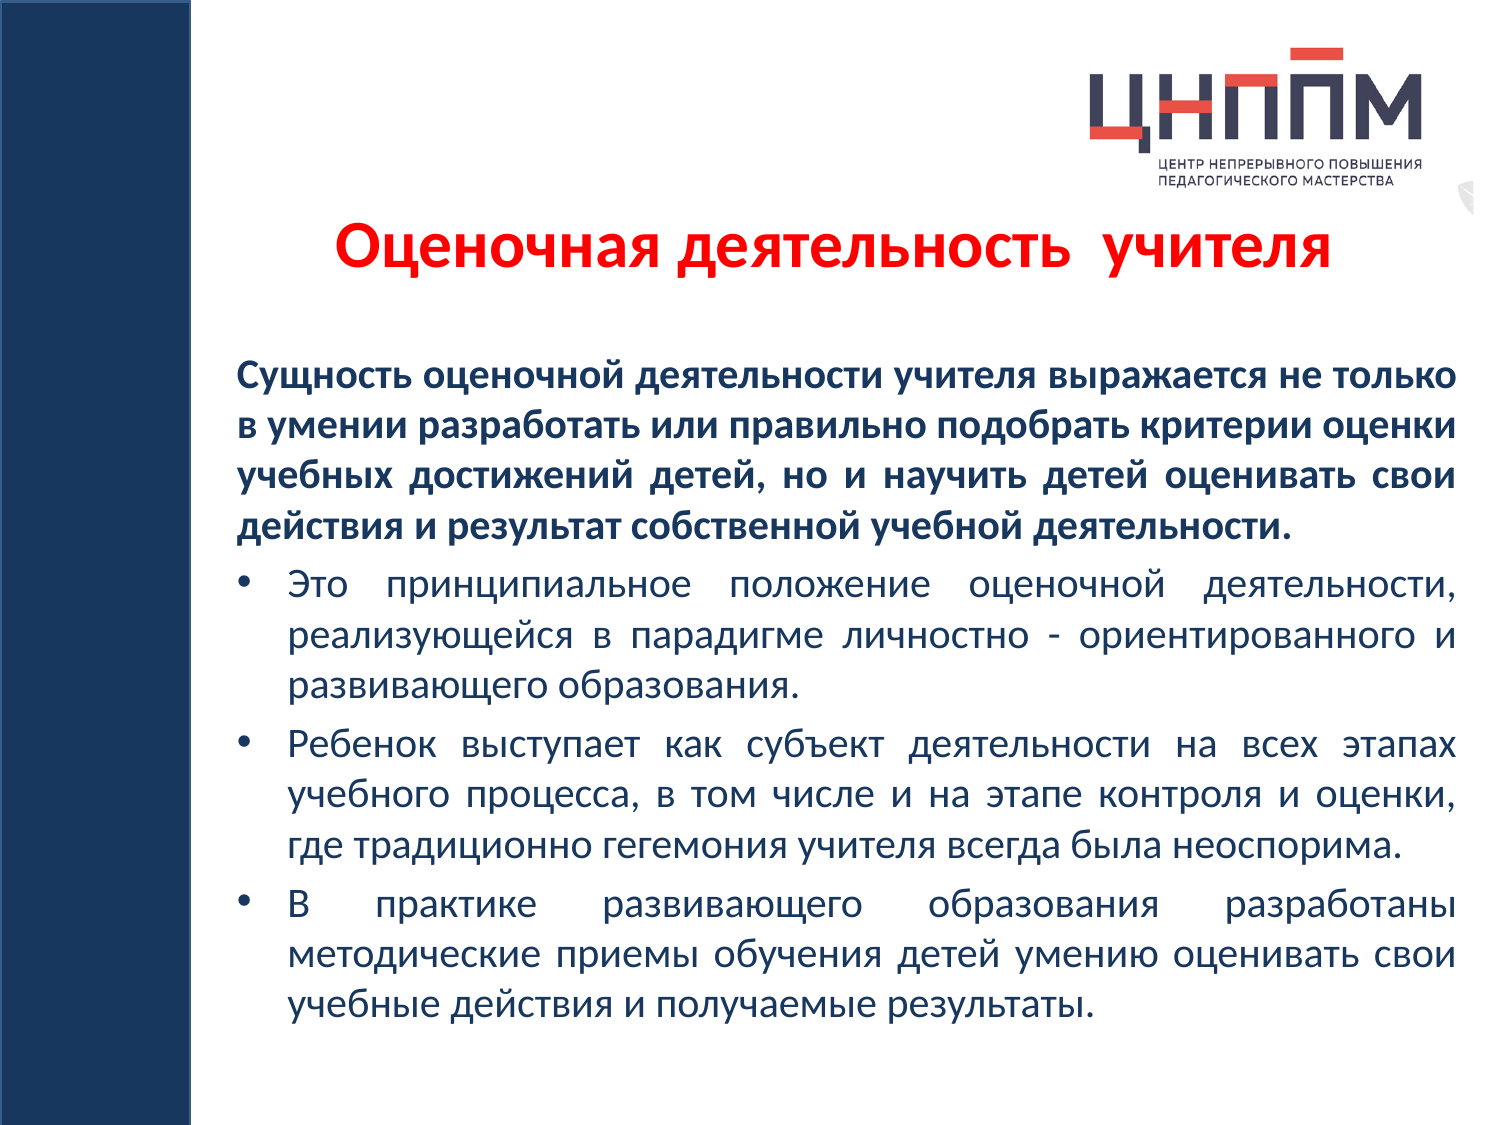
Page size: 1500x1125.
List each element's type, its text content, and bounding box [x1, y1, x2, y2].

picture [1068, 42, 1474, 222]
list Сущность оценочной деятельности учителя выражается не только в умении разработать или правильно подобрать критерии оценки учебных достижений детей, но и научить детей оценивать свои действия и результат собственной учебной деятельности. Это принципиальное положение оценочной деятельности, реализующейся в парадигме личностно - ориентированного и развивающего образования. Ребенок выступает как субъект деятельности на всех этапах учебного процесса, в том числе и на этапе контроля и оценки, где традиционно гегемония учителя всегда была неоспорима. В практике развивающего образования разработаны методические приемы обучения детей умению оценивать свои учебные действия и получаемые результаты. [221, 338, 1472, 1083]
picture [0, 0, 192, 1125]
title Оценочная деятельность учителя [199, 184, 1469, 291]
